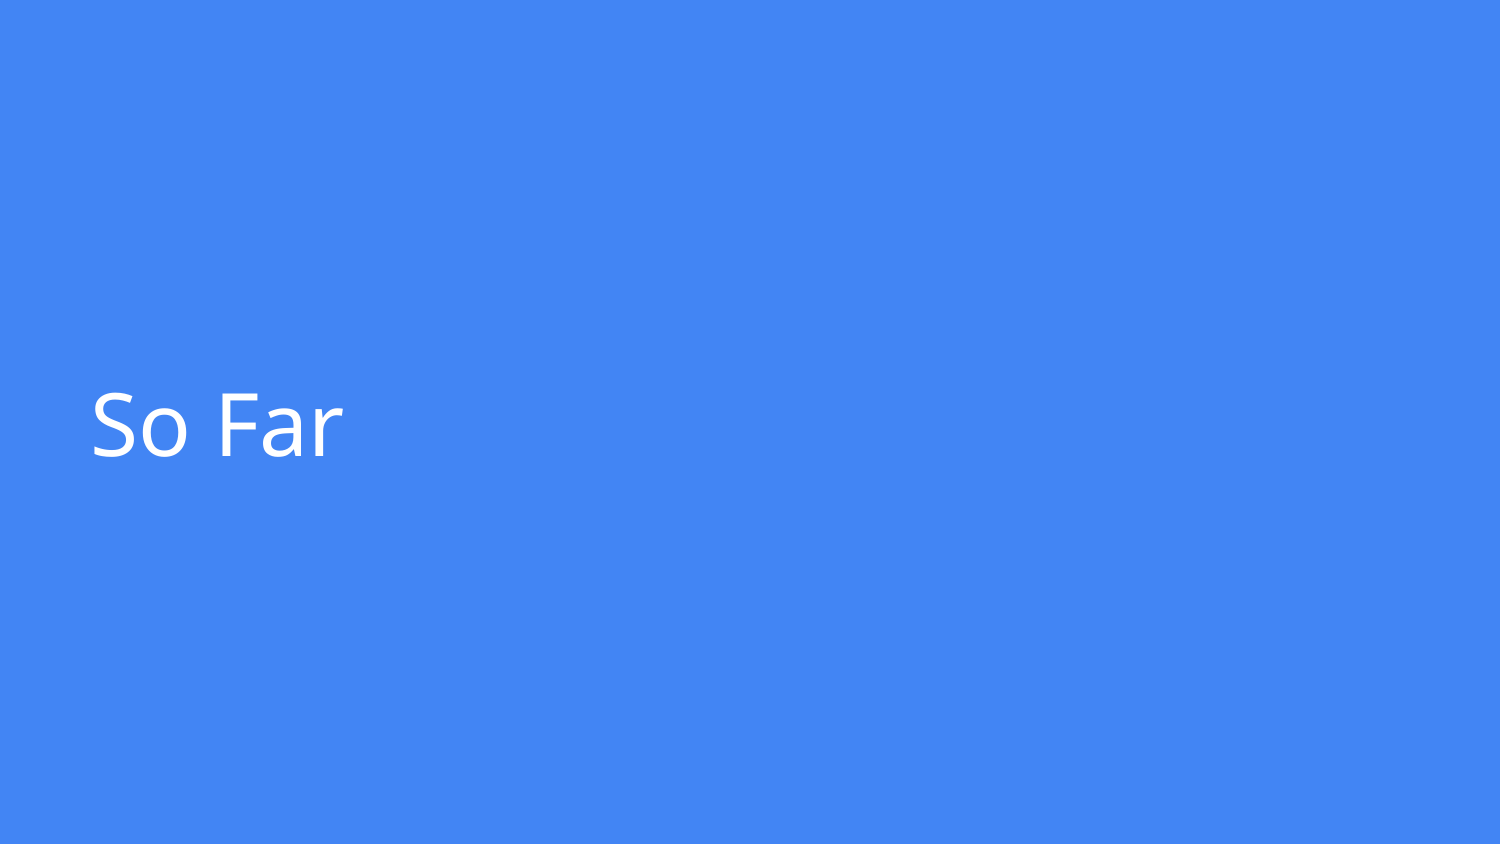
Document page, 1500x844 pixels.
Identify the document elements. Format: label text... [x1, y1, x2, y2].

title So Far [75, 338, 1425, 505]
